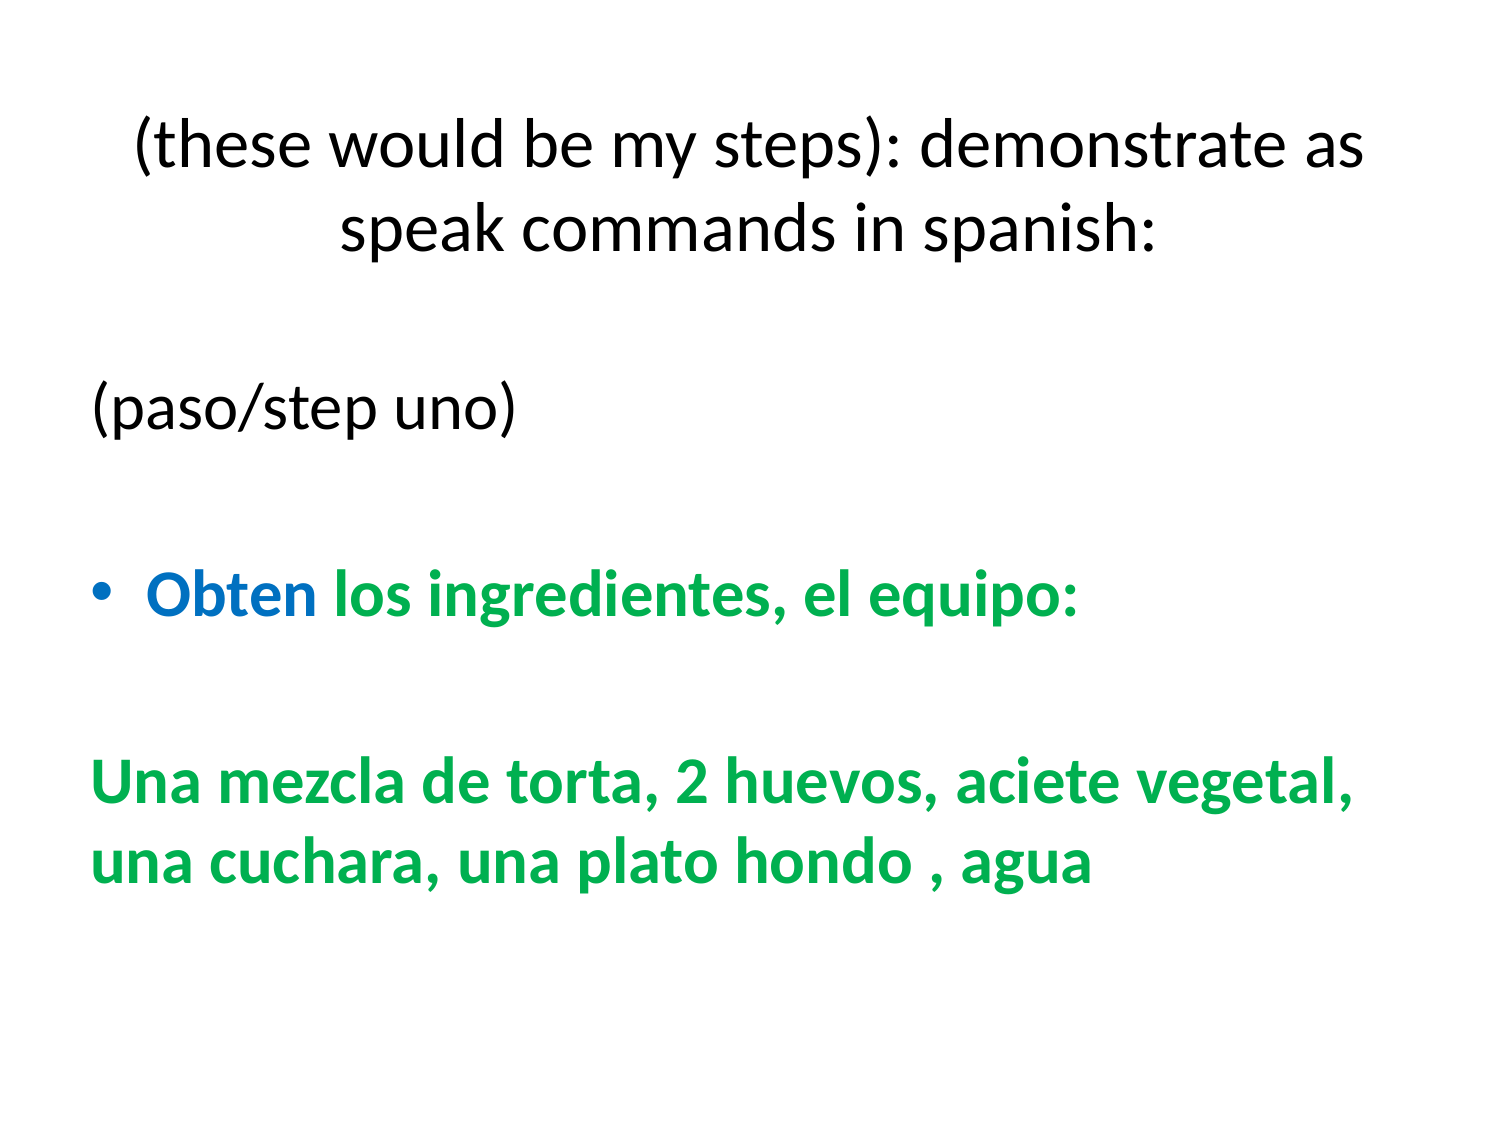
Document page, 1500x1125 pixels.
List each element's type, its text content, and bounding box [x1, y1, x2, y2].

title (these would be my steps): demonstrate as speak commands in spanish: [75, 87, 1425, 262]
list (paso/step uno) Obten los ingredientes, el equipo: Una mezcla de torta, 2 huevos, aciete vegetal, una cuchara, una plato hondo , agua [75, 262, 1425, 1005]
